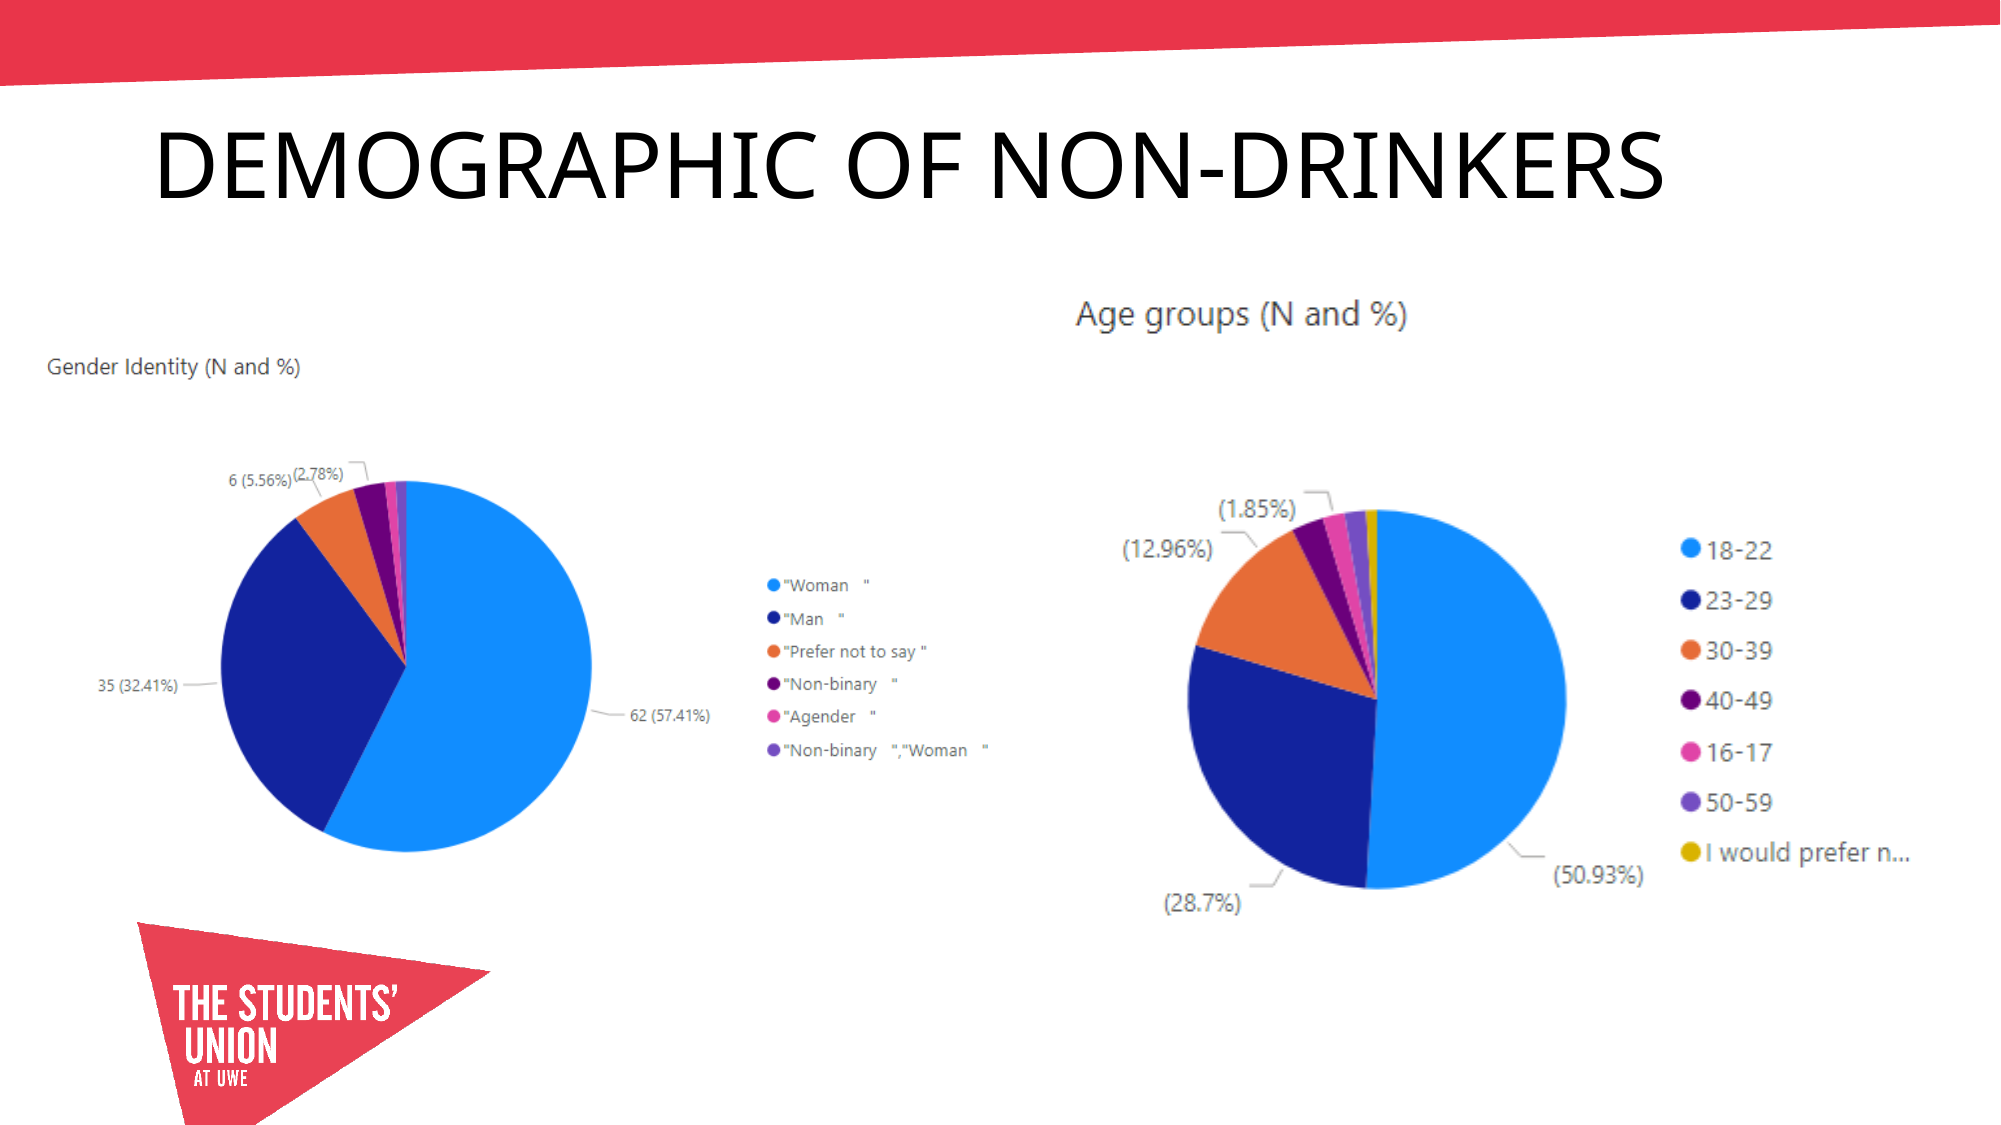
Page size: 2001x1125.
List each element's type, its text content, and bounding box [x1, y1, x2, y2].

title Demographic of non-drinkers [137, 59, 1863, 278]
picture [137, 922, 491, 1125]
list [1056, 256, 1919, 1014]
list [34, 329, 988, 920]
